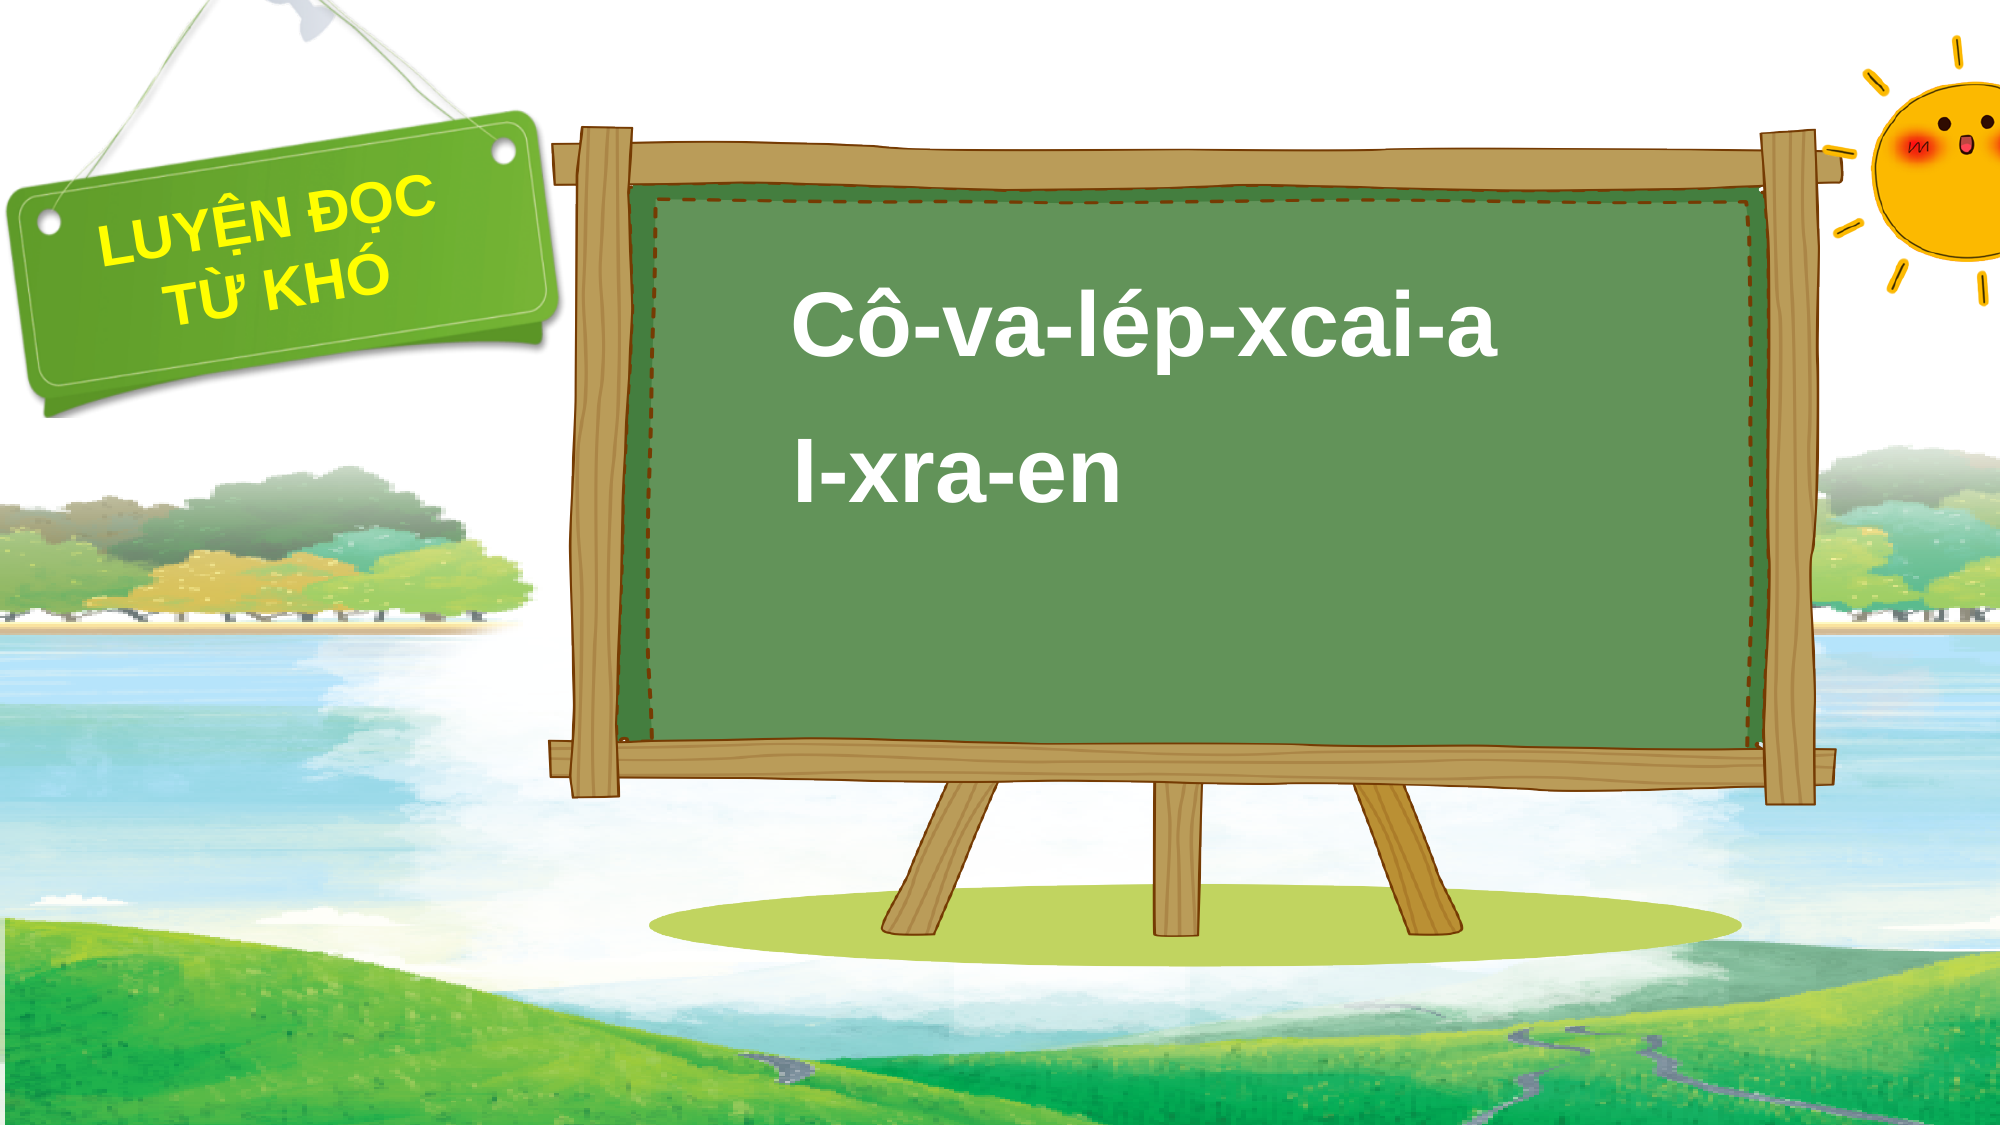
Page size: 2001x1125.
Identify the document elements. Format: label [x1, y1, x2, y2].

text_box [0, 0, 702, 418]
picture [0, 0, 2000, 1125]
